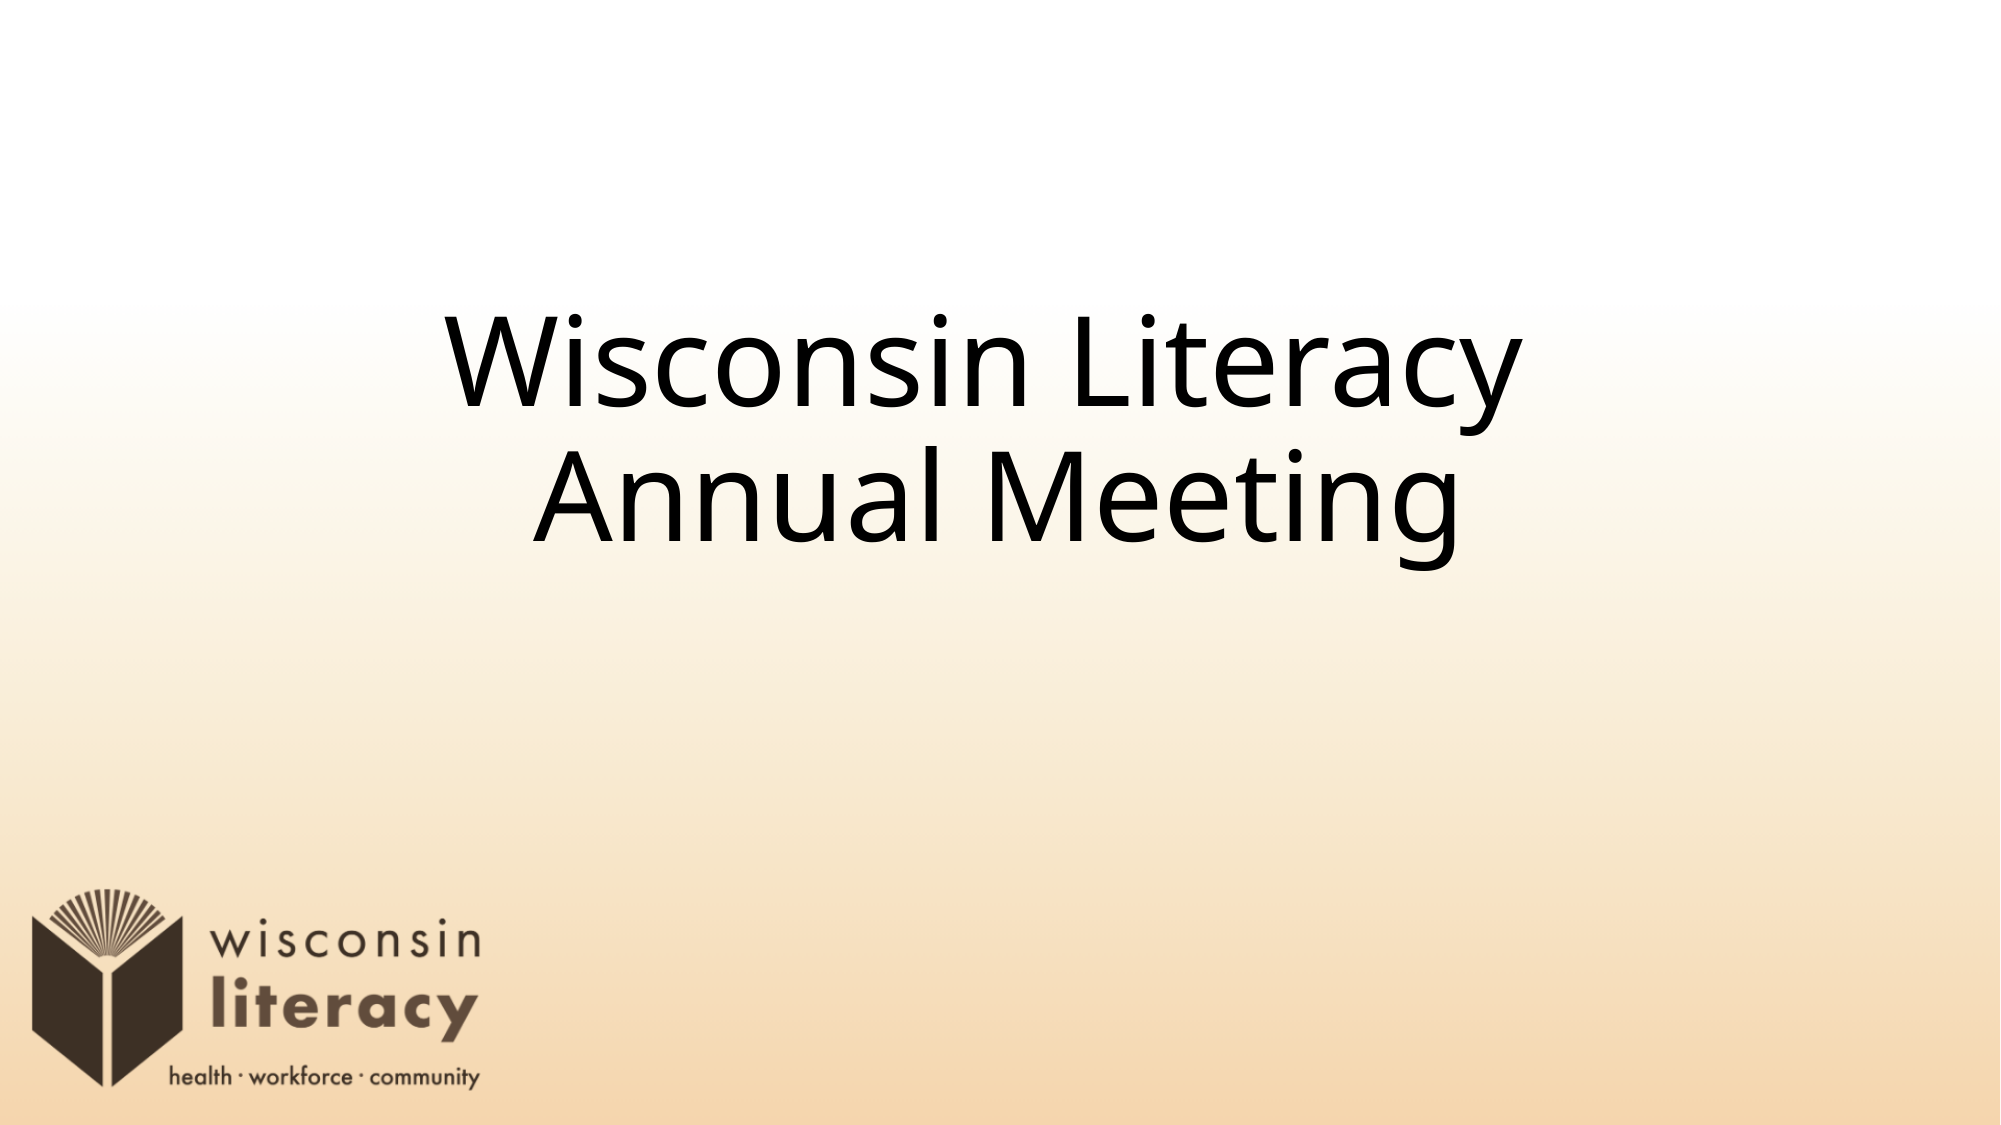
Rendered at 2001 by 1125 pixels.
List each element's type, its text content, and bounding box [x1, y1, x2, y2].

title Wisconsin Literacy Annual Meeting [249, 184, 1750, 576]
picture [0, 0, 2001, 1125]
